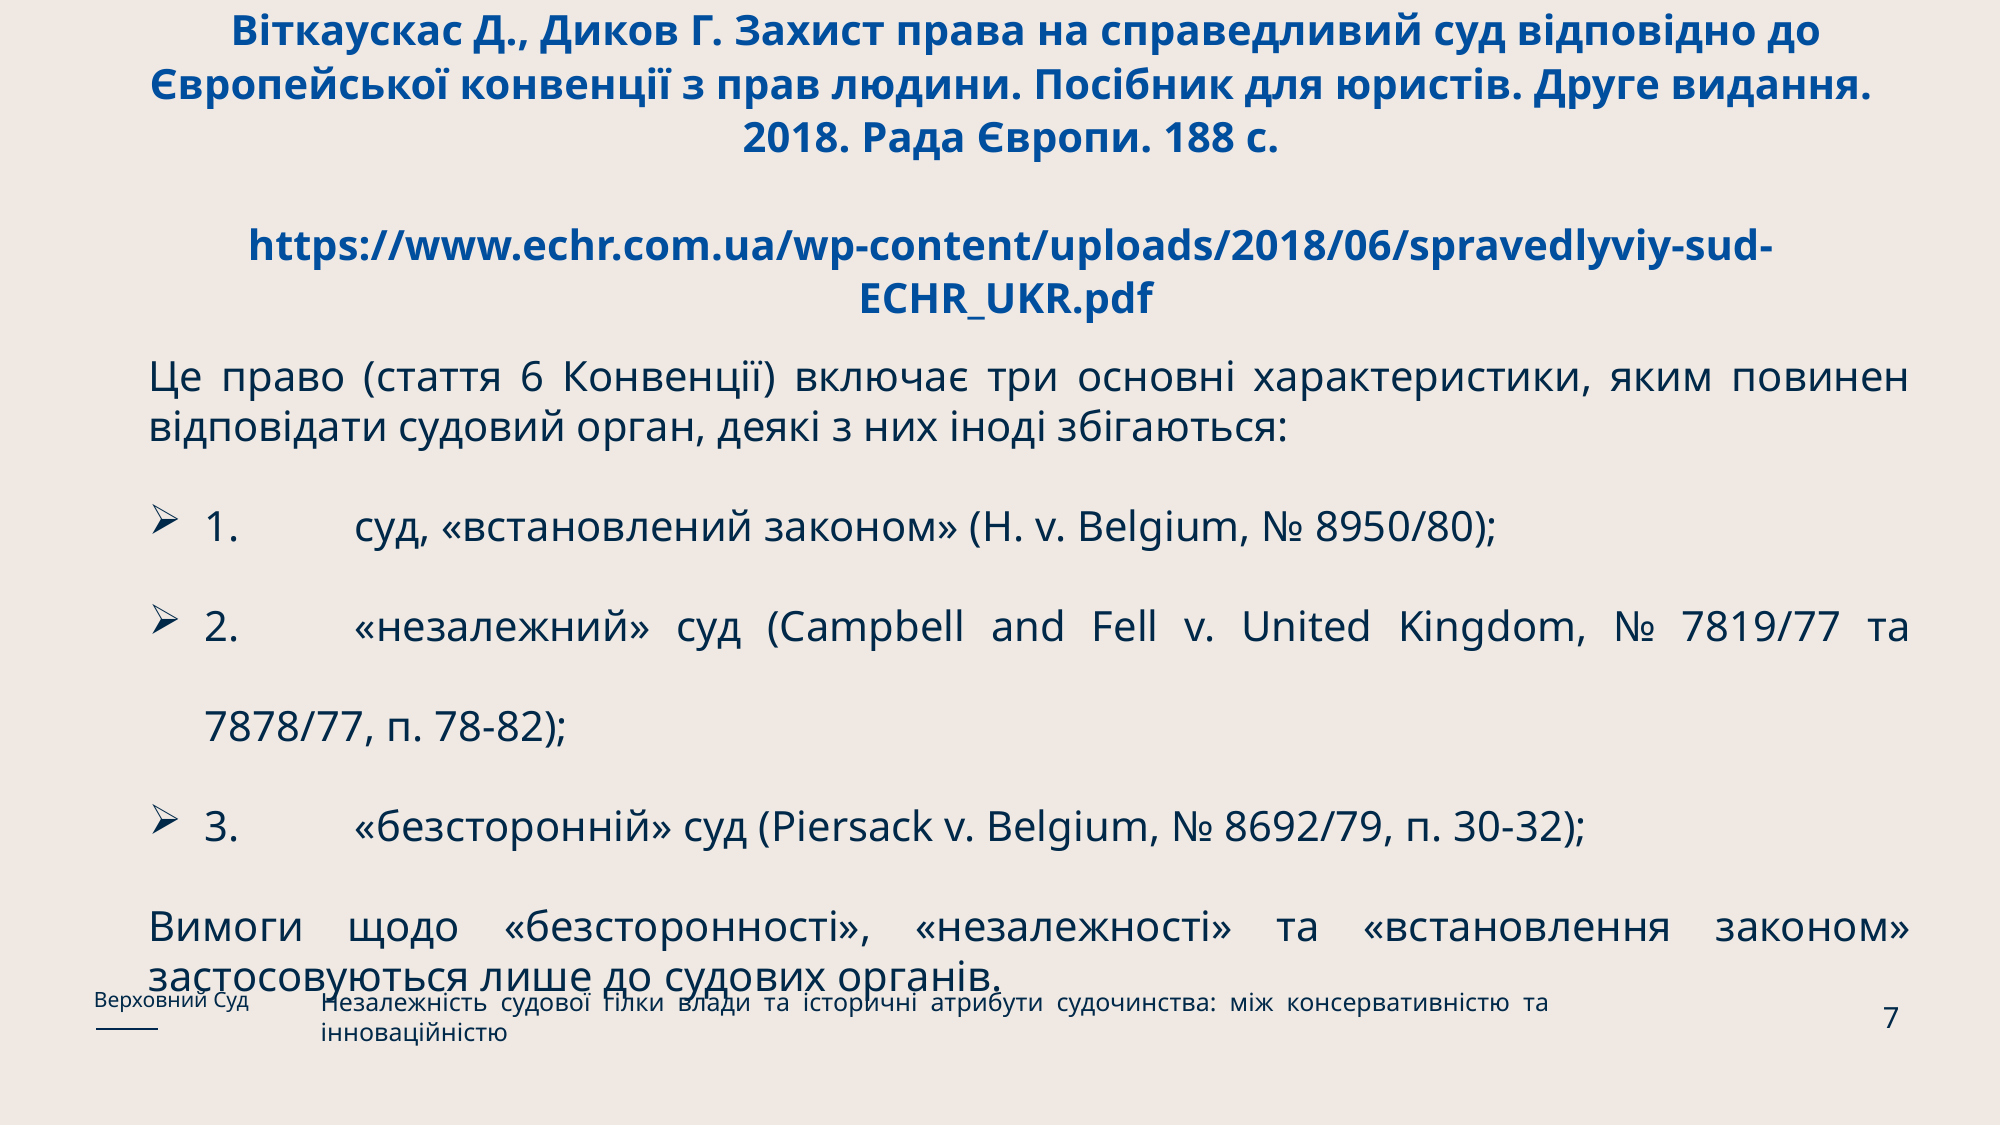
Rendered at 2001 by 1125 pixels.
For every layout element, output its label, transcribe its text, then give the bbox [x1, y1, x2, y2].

title Віткаускас Д., Диков Г. Захист права на справедливий суд відповідно до Європейської конвенції з прав людини. Посібник для юристів. Друге видання. 2018. Рада Європи. 188 с. https://www.echr.com.ua/wp-content/uploads/2018/06/spravedlyviy-sud-ECHR_UKR.pdf [96, 52, 1926, 270]
text_box 7 [1520, 983, 1915, 1050]
text_box Незалежність судової гілки влади та історичні атрибути судочинства: між консервативністю та інноваційністю [305, 979, 1567, 1033]
text_box Верховний Суд [79, 982, 269, 1036]
list Це право (стаття 6 Конвенції) включає три основні характеристики, яким повинен відповідати судовий орган, деякі з них іноді збігаються: 1. суд, «встановлений законом» (H. v. Belgium, № 8950/80); 2. «незалежний» суд (Campbell and Fell v. United Kingdom, № 7819/77 та 7878/77, п. 78-82); 3. «безсторонній» суд (Piersack v. Belgium, № 8692/79, п. 30-32); Вимоги щодо «безсторонності», «незалежності» та «встановлення законом» застосовуються лише до судових органів. [96, 292, 1926, 1029]
